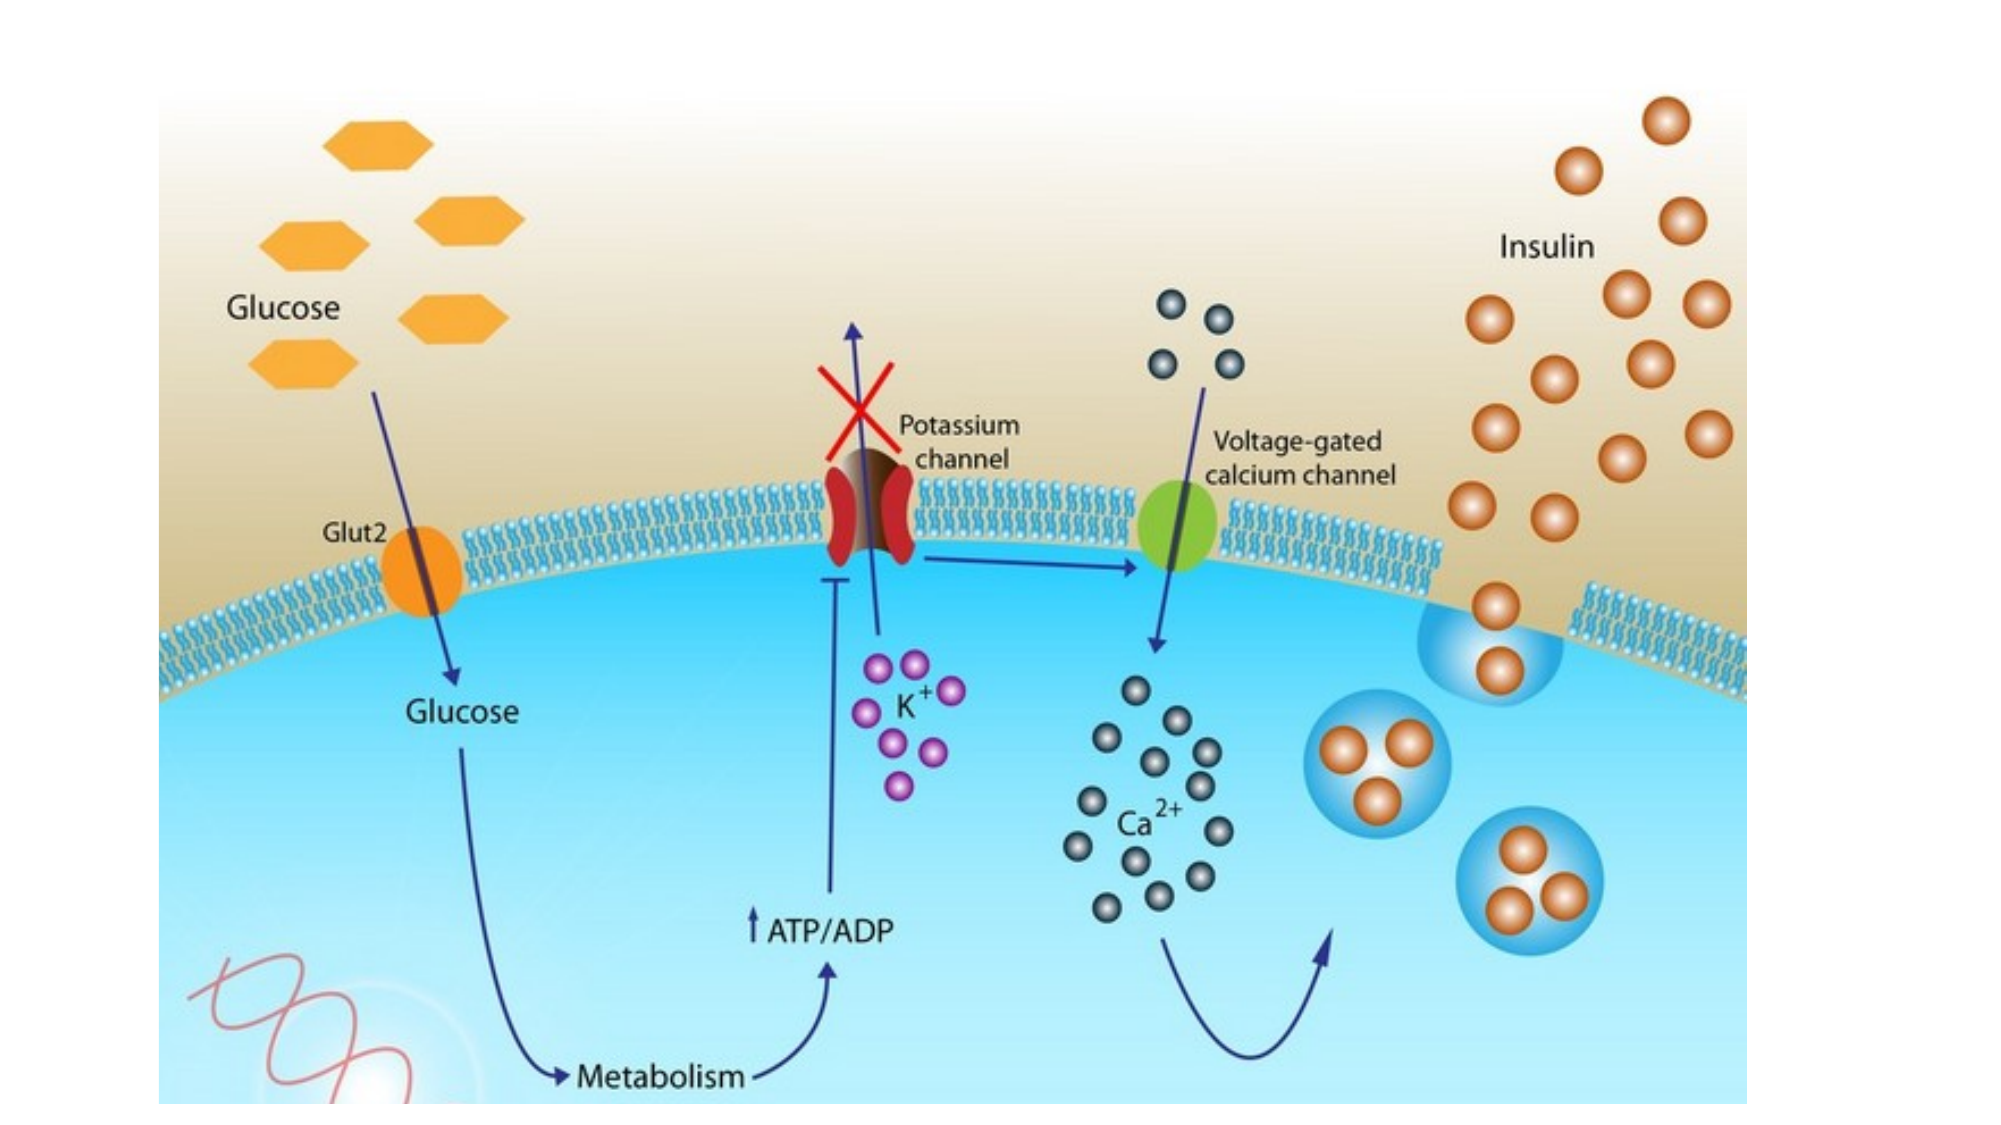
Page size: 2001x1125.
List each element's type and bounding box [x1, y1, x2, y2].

list [158, 18, 1747, 1104]
